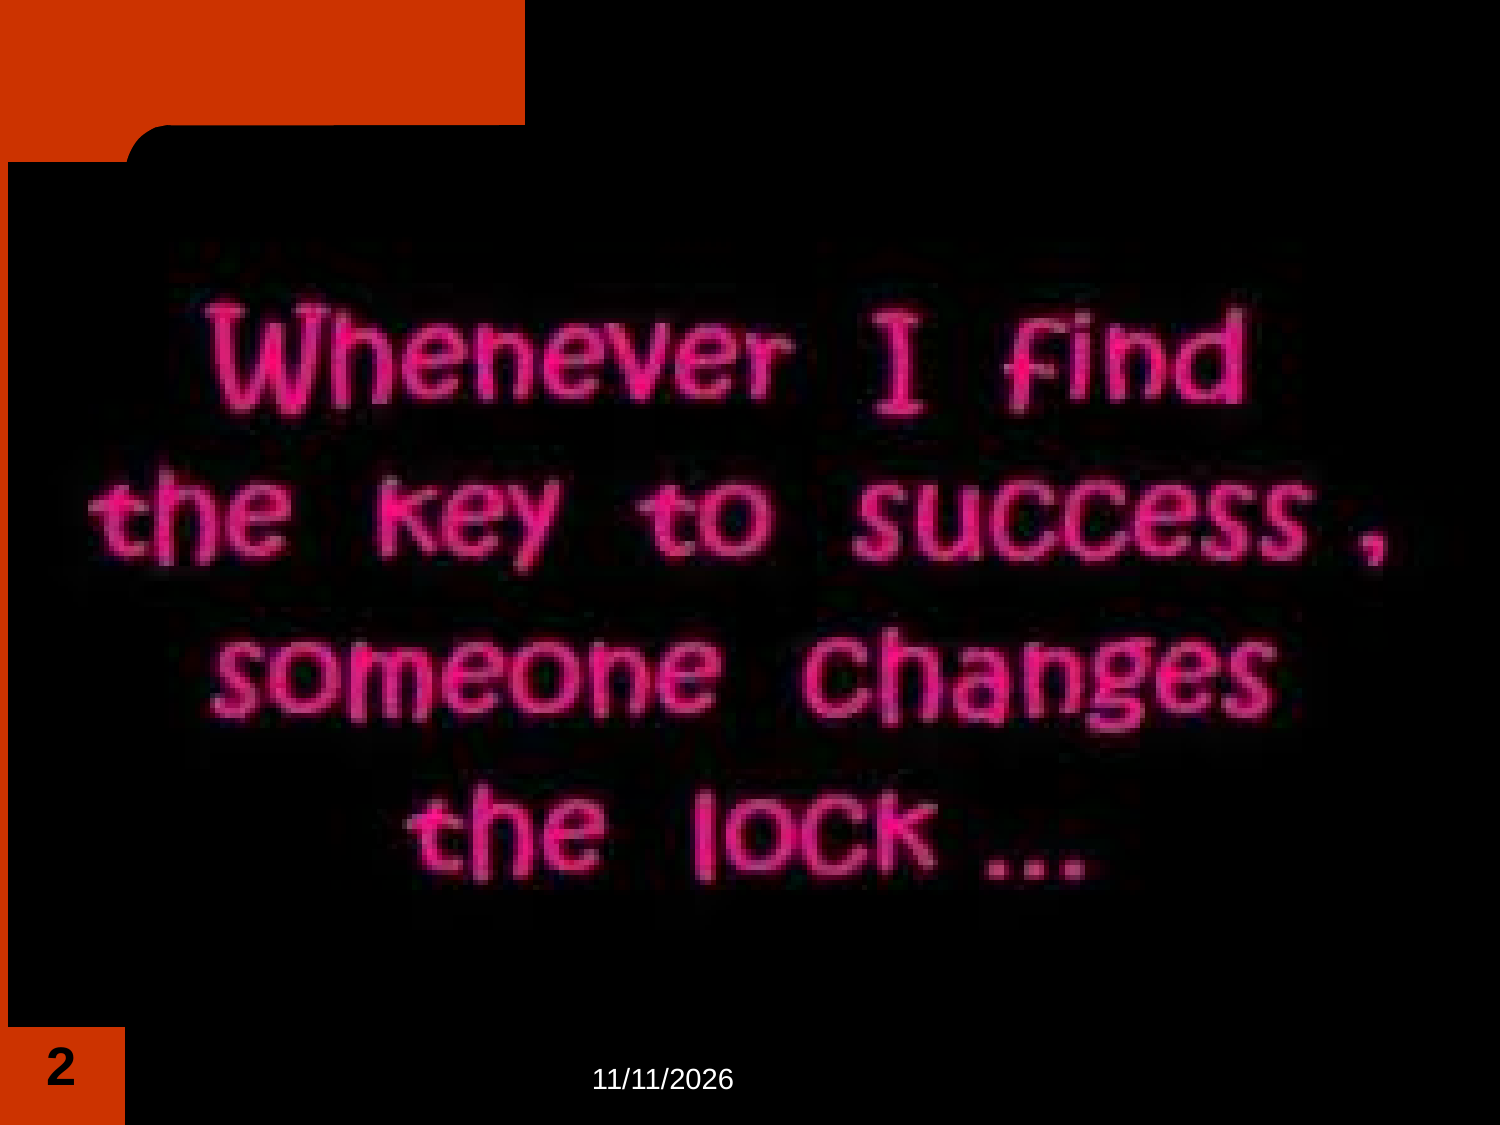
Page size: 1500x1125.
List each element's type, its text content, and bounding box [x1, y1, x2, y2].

slide_number 2 [13, 1036, 111, 1105]
picture [8, 162, 1500, 1027]
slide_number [399, 1036, 750, 1104]
